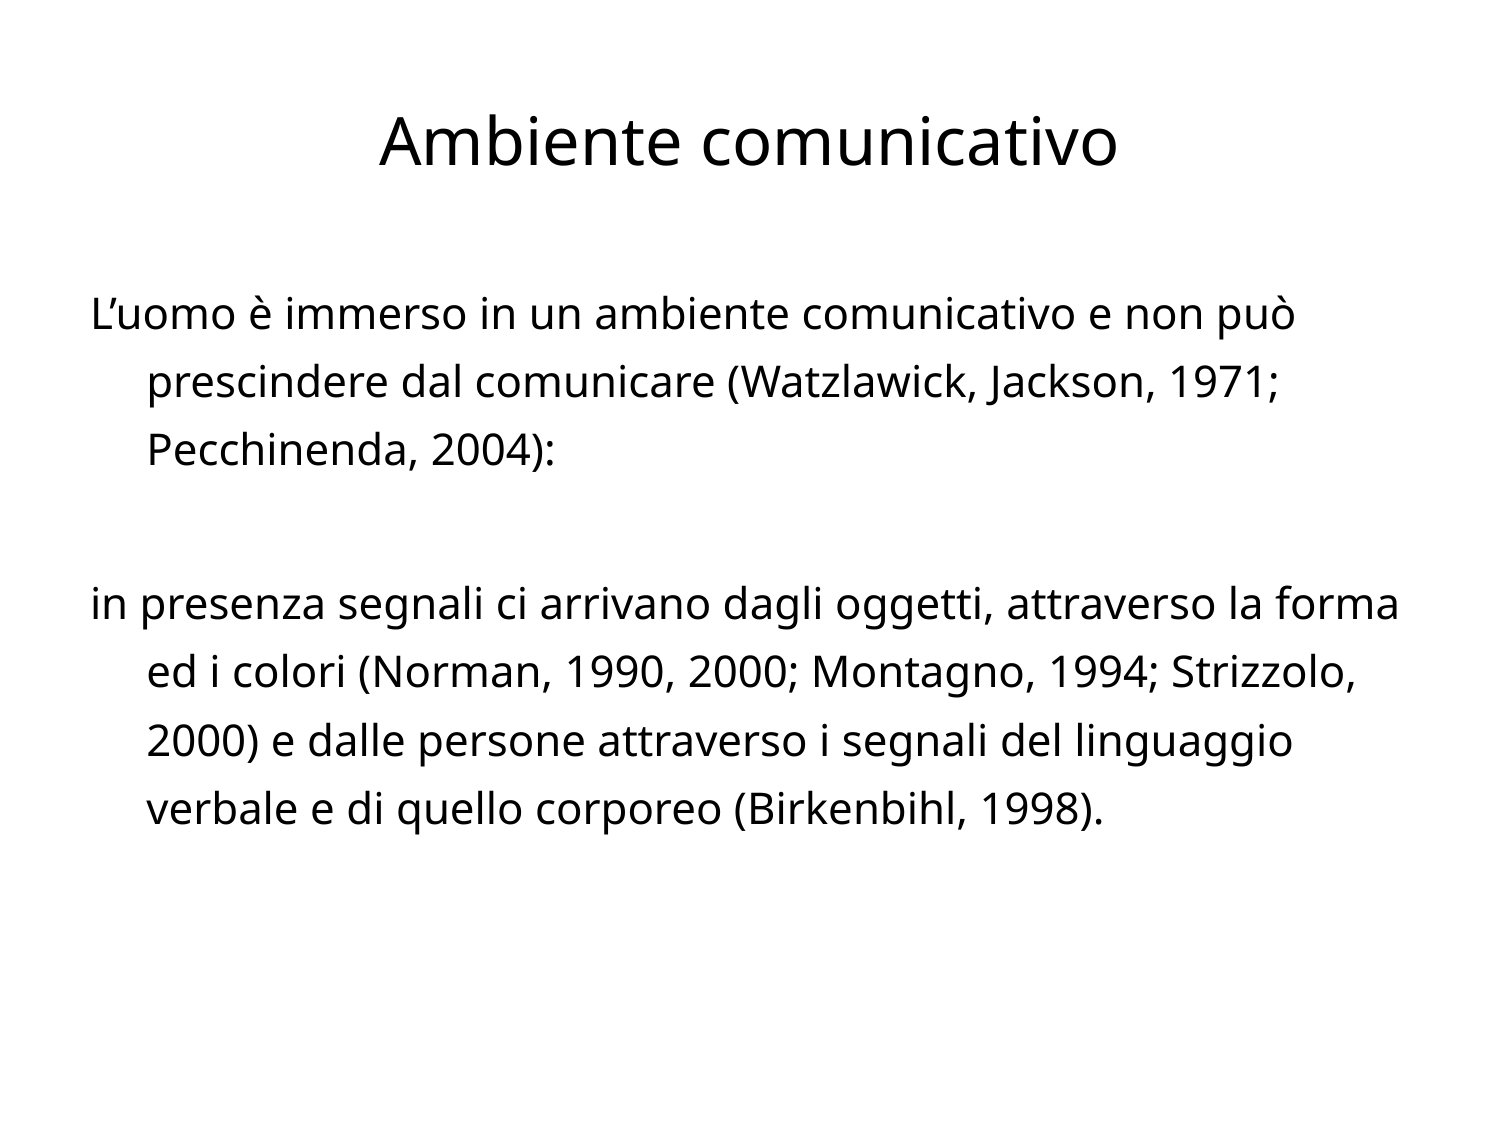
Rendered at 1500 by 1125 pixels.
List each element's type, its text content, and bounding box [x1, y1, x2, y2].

title Ambiente comunicativo [75, 45, 1425, 233]
list L’uomo è immerso in un ambiente comunicativo e non può prescindere dal comunicare (Watzlawick, Jackson, 1971; Pecchinenda, 2004): in presenza segnali ci arrivano dagli oggetti, attraverso la forma ed i colori (Norman, 1990, 2000; Montagno, 1994; Strizzolo, 2000) e dalle persone attraverso i segnali del linguaggio verbale e di quello corporeo (Birkenbihl, 1998). [75, 262, 1425, 1005]
